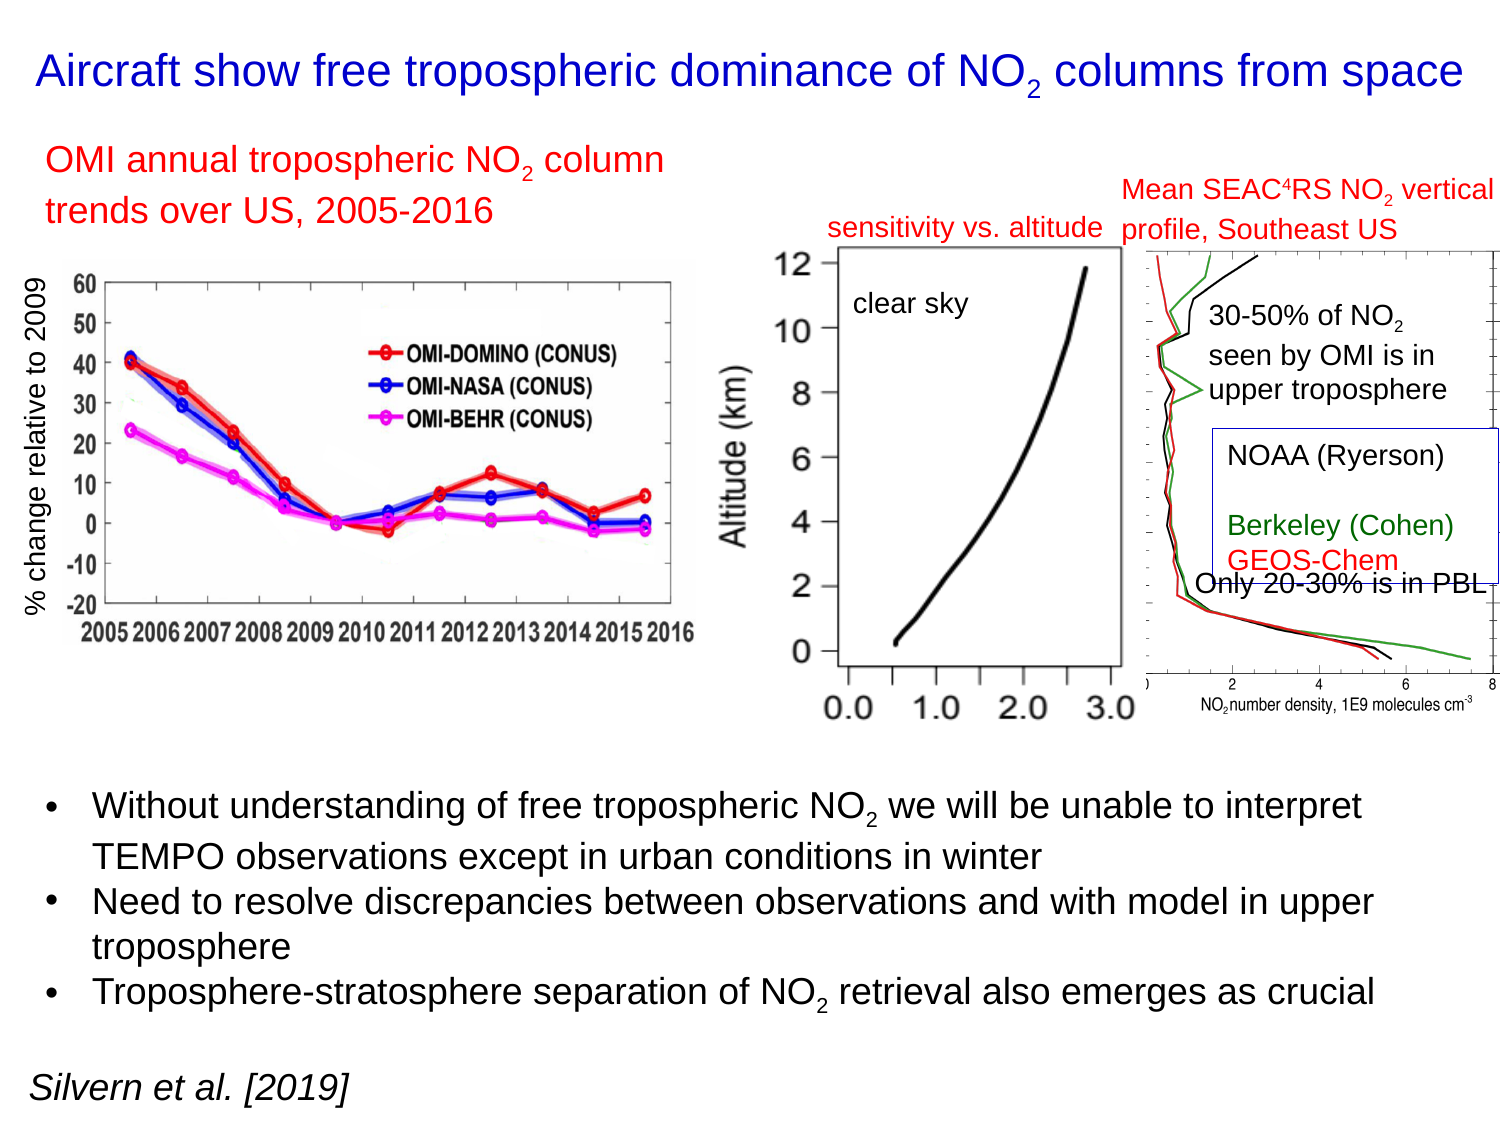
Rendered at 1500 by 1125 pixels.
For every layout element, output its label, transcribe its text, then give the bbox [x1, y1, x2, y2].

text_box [8, 258, 713, 665]
text_box Mean SEAC4RS NO2 vertical profile, Southeast US [1106, 162, 1500, 245]
text_box OMI annual tropospheric NO2 column trends over US, 2005-2016 [30, 127, 818, 239]
text_box Without understanding of free tropospheric NO2 we will be unable to interpret TEMPO observations except in urban conditions in winter Need to resolve discrepancies between observations and with model in upper troposphere Troposphere-stratosphere separation of NO2 retrieval also emerges as crucial [30, 773, 1500, 1026]
text_box sensitivity vs. altitude [812, 201, 1147, 225]
text_box Silvern et al. [2019] [13, 1055, 469, 1116]
title Aircraft show free tropospheric dominance of NO2 columns from space [0, 0, 1500, 167]
picture [677, 226, 1500, 726]
